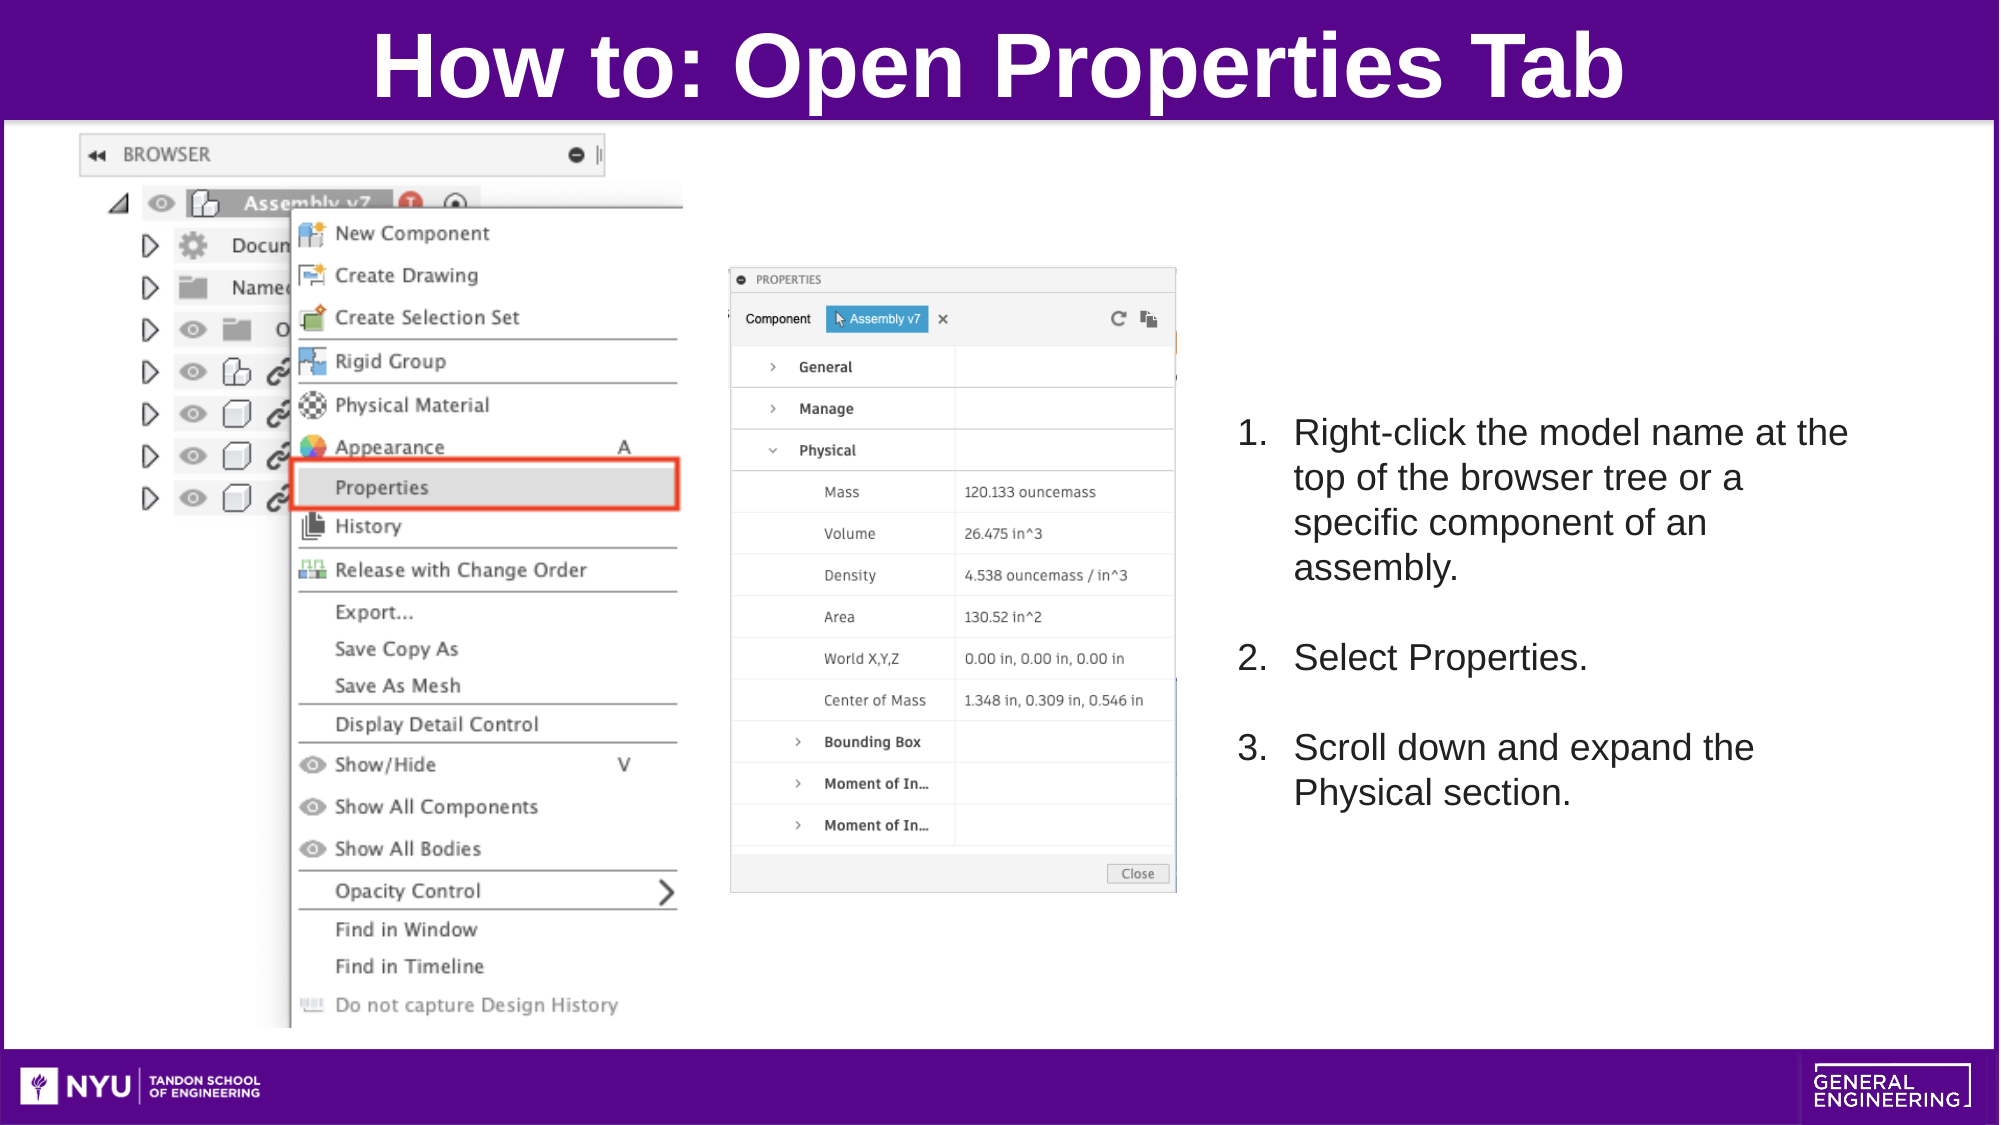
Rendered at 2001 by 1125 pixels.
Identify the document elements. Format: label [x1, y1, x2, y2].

text_box [1801, 1049, 1986, 1125]
picture [0, 0, 2000, 1125]
